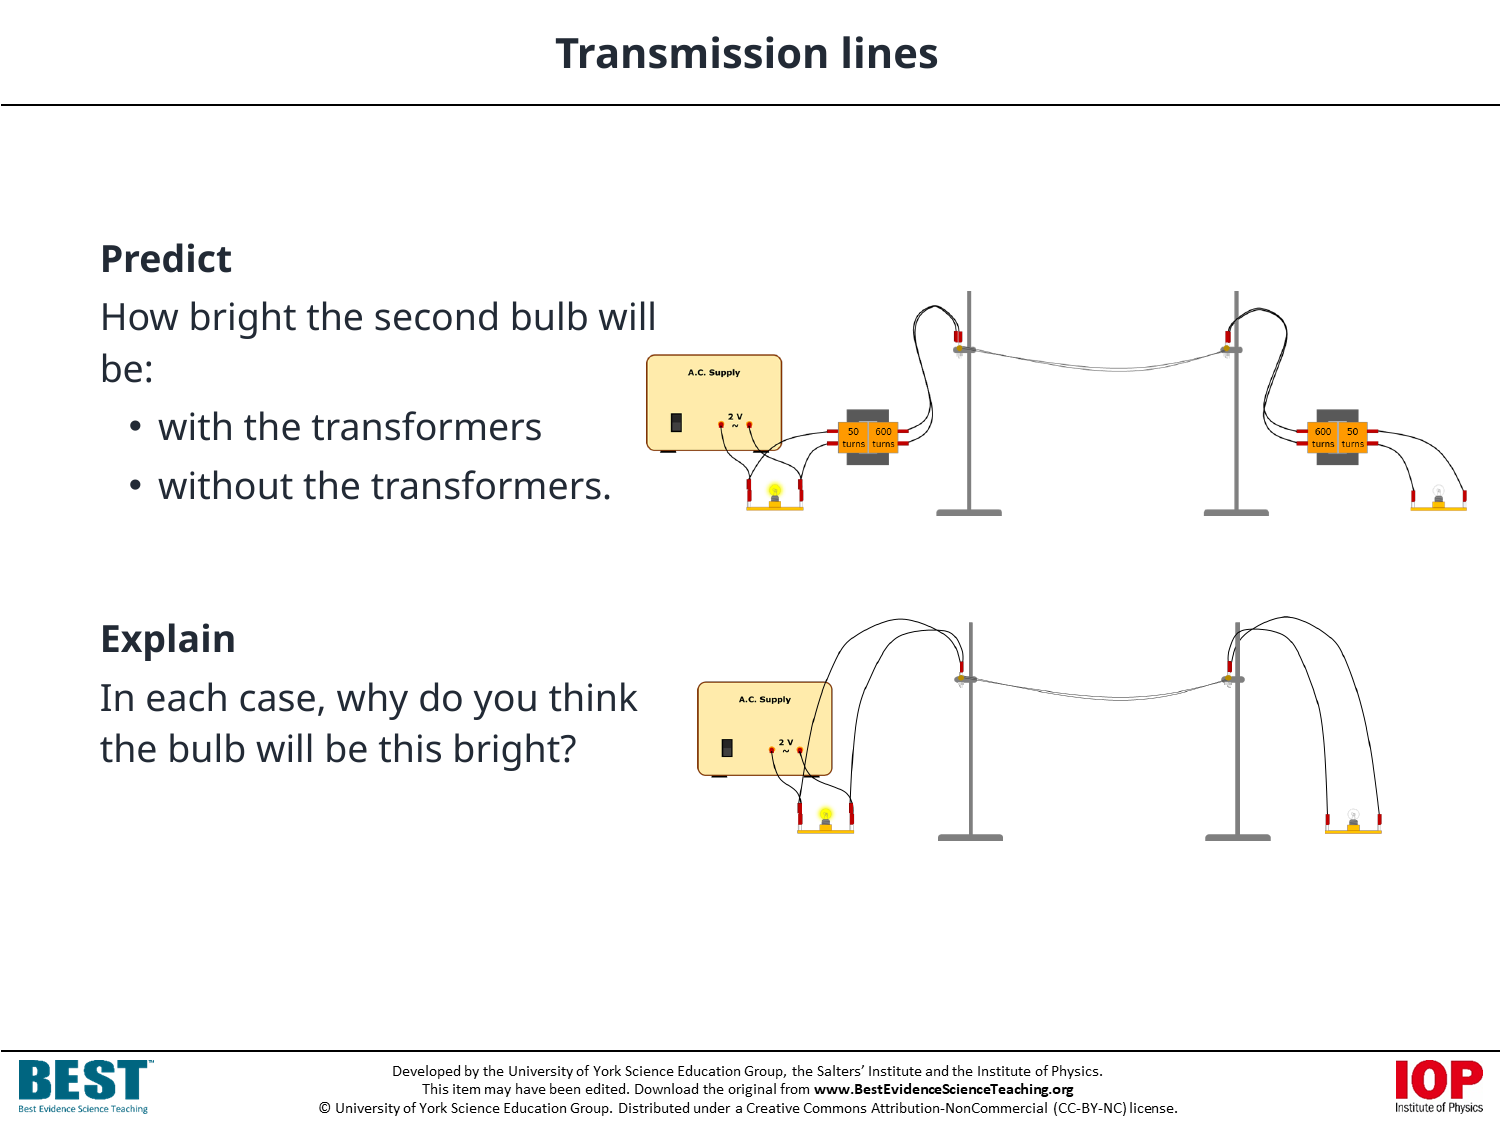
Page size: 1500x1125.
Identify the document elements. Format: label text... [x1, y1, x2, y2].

picture [1, 104, 1500, 1125]
text_box Transmission lines [23, 4, 1471, 99]
